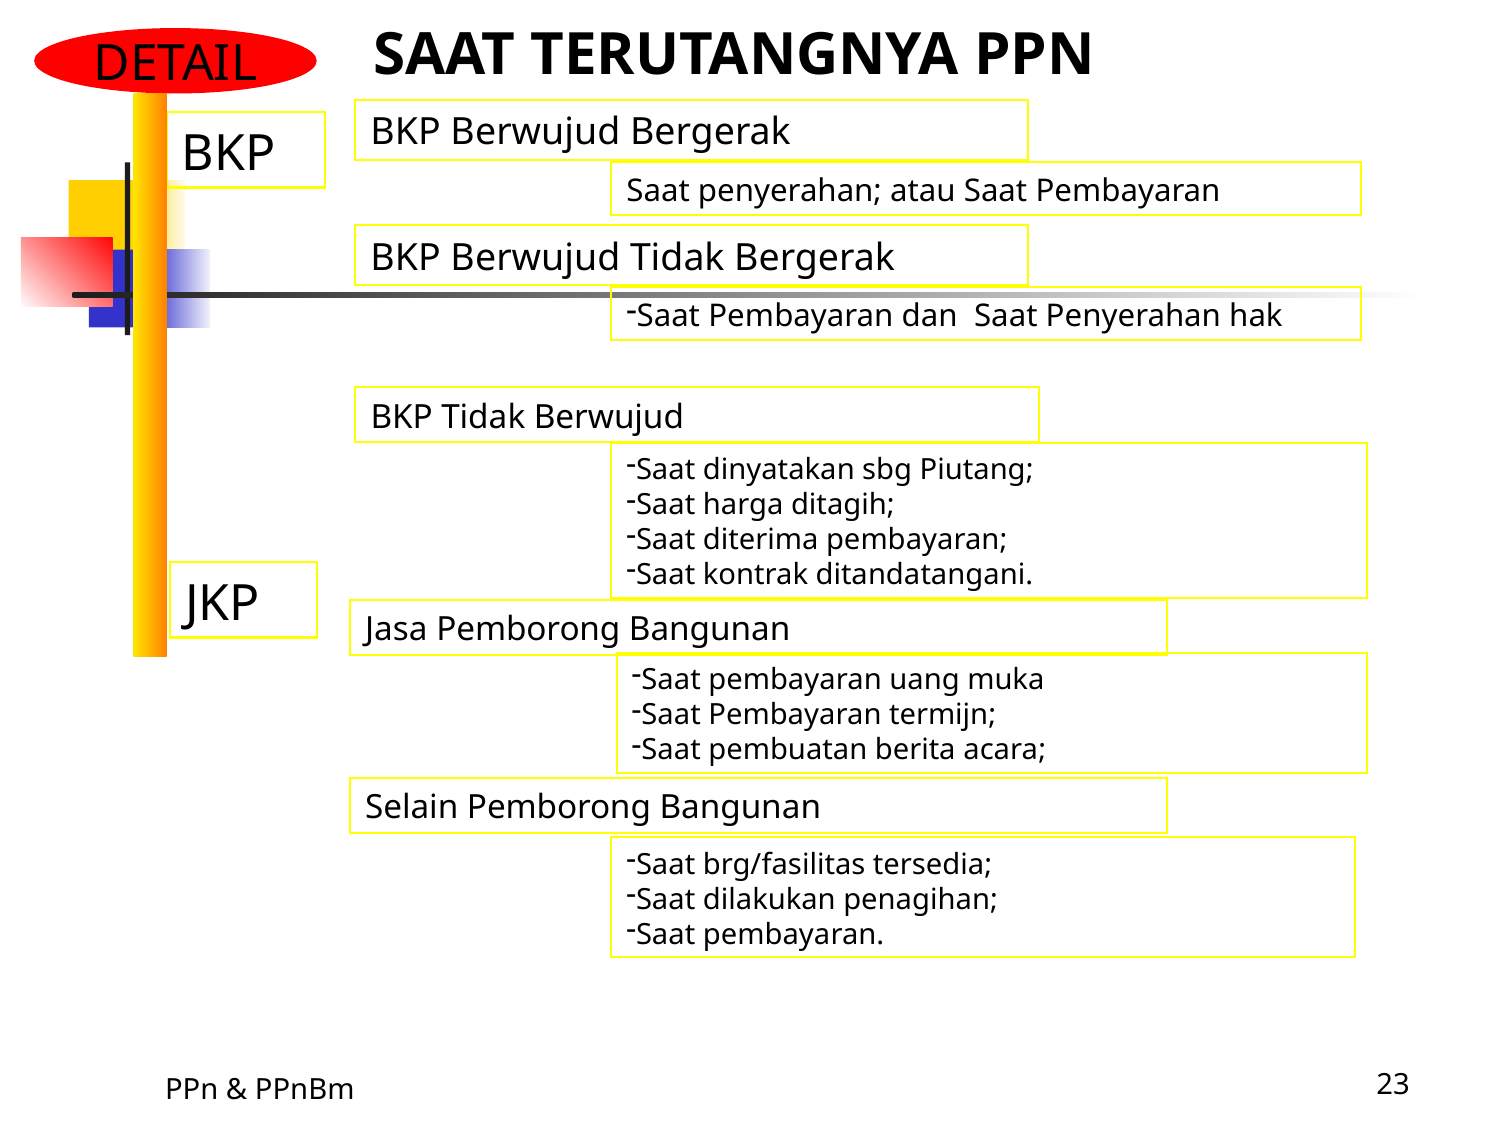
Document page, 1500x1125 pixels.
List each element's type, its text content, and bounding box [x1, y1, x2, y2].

text_box BKP Tidak Berwujud [355, 387, 1039, 443]
title SAAT TERUTANGNYA PPN [358, 28, 1417, 94]
text_box Saat pembayaran uang muka Saat Pembayaran termijn; Saat pembuatan berita acara; [616, 653, 1367, 774]
text_box JKP [169, 562, 317, 638]
text_box BKP Berwujud Tidak Bergerak [355, 224, 1028, 286]
text_box Jasa Pemborong Bangunan [350, 599, 1167, 655]
text_box Saat penyerahan; atau Saat Pembayaran [611, 162, 1362, 215]
text_box Selain Pemborong Bangunan [350, 778, 1167, 834]
text_box BKP [167, 112, 325, 188]
slide_number PPn & PPnBm [150, 1037, 463, 1113]
text_box [133, 93, 167, 657]
text_box Saat dinyatakan sbg Piutang; Saat harga ditagih; Saat diterima pembayaran; Saat kontrak ditandatangani. [611, 443, 1367, 599]
text_box Saat Pembayaran dan Saat Penyerahan hak [611, 287, 1362, 340]
slide_number 23 [1112, 1037, 1425, 1113]
text_box Saat brg/fasilitas tersedia; Saat dilakukan penagihan; Saat pembayaran. [611, 837, 1356, 958]
text_box BKP Berwujud Bergerak [355, 99, 1028, 160]
text_box DETAIL [34, 28, 317, 94]
